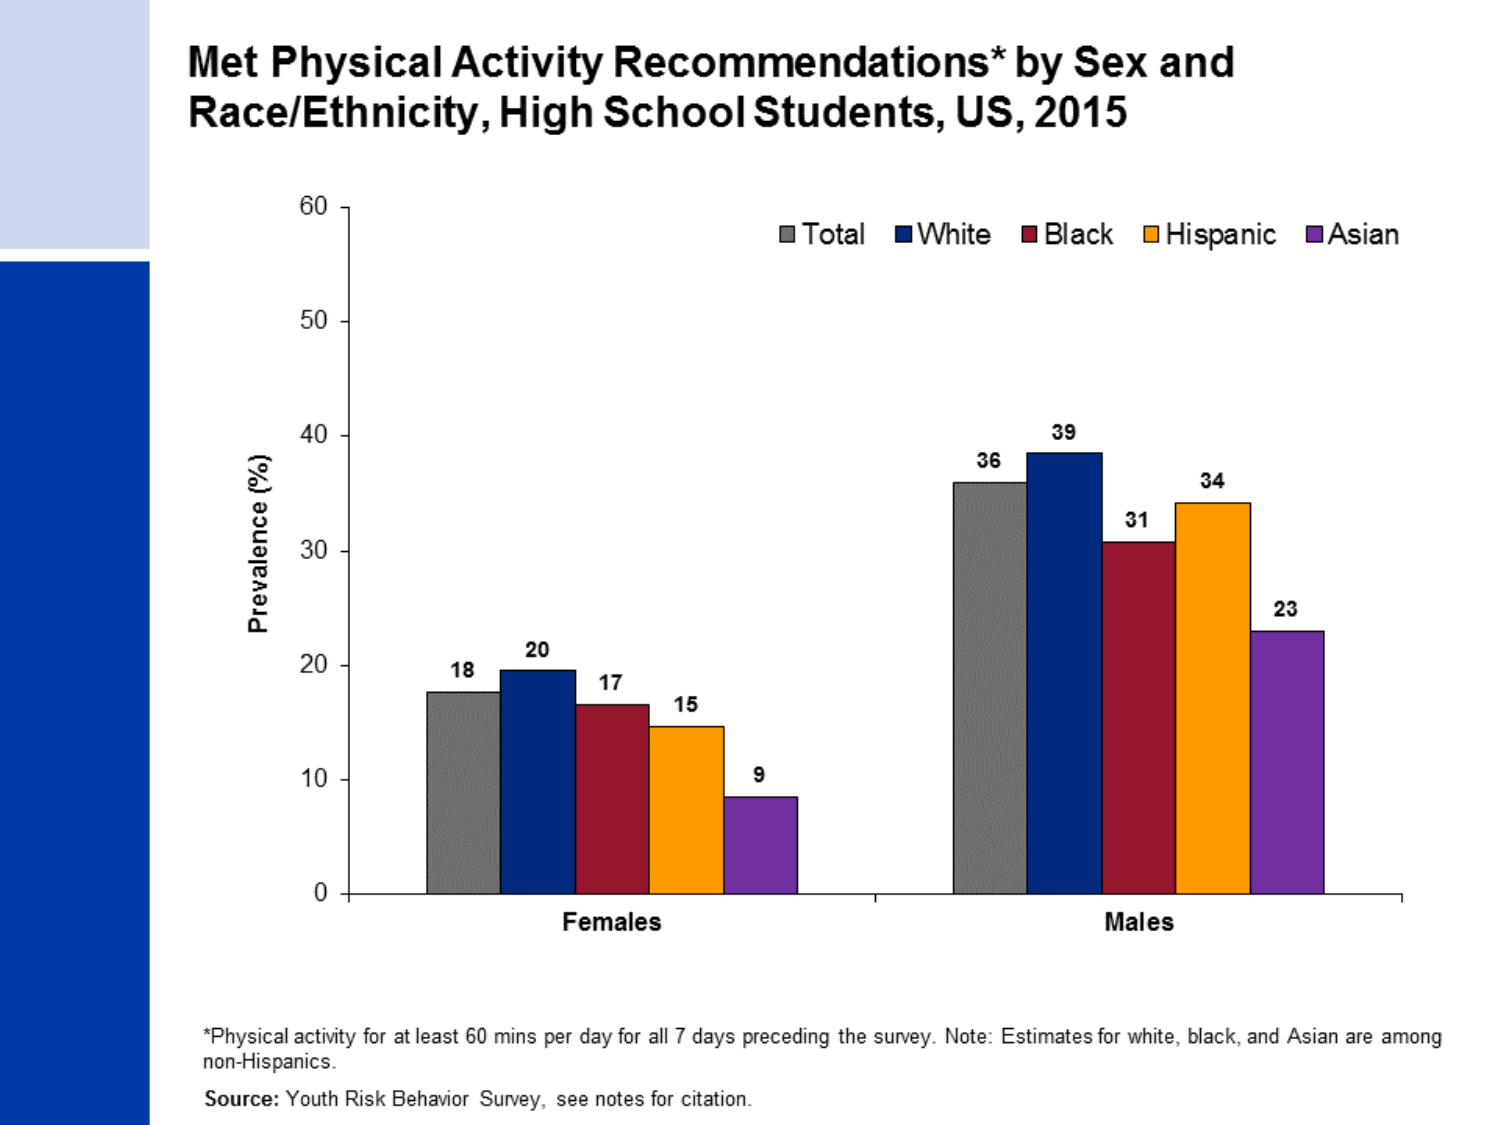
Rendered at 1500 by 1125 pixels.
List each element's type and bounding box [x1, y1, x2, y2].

list [0, 0, 1500, 1125]
